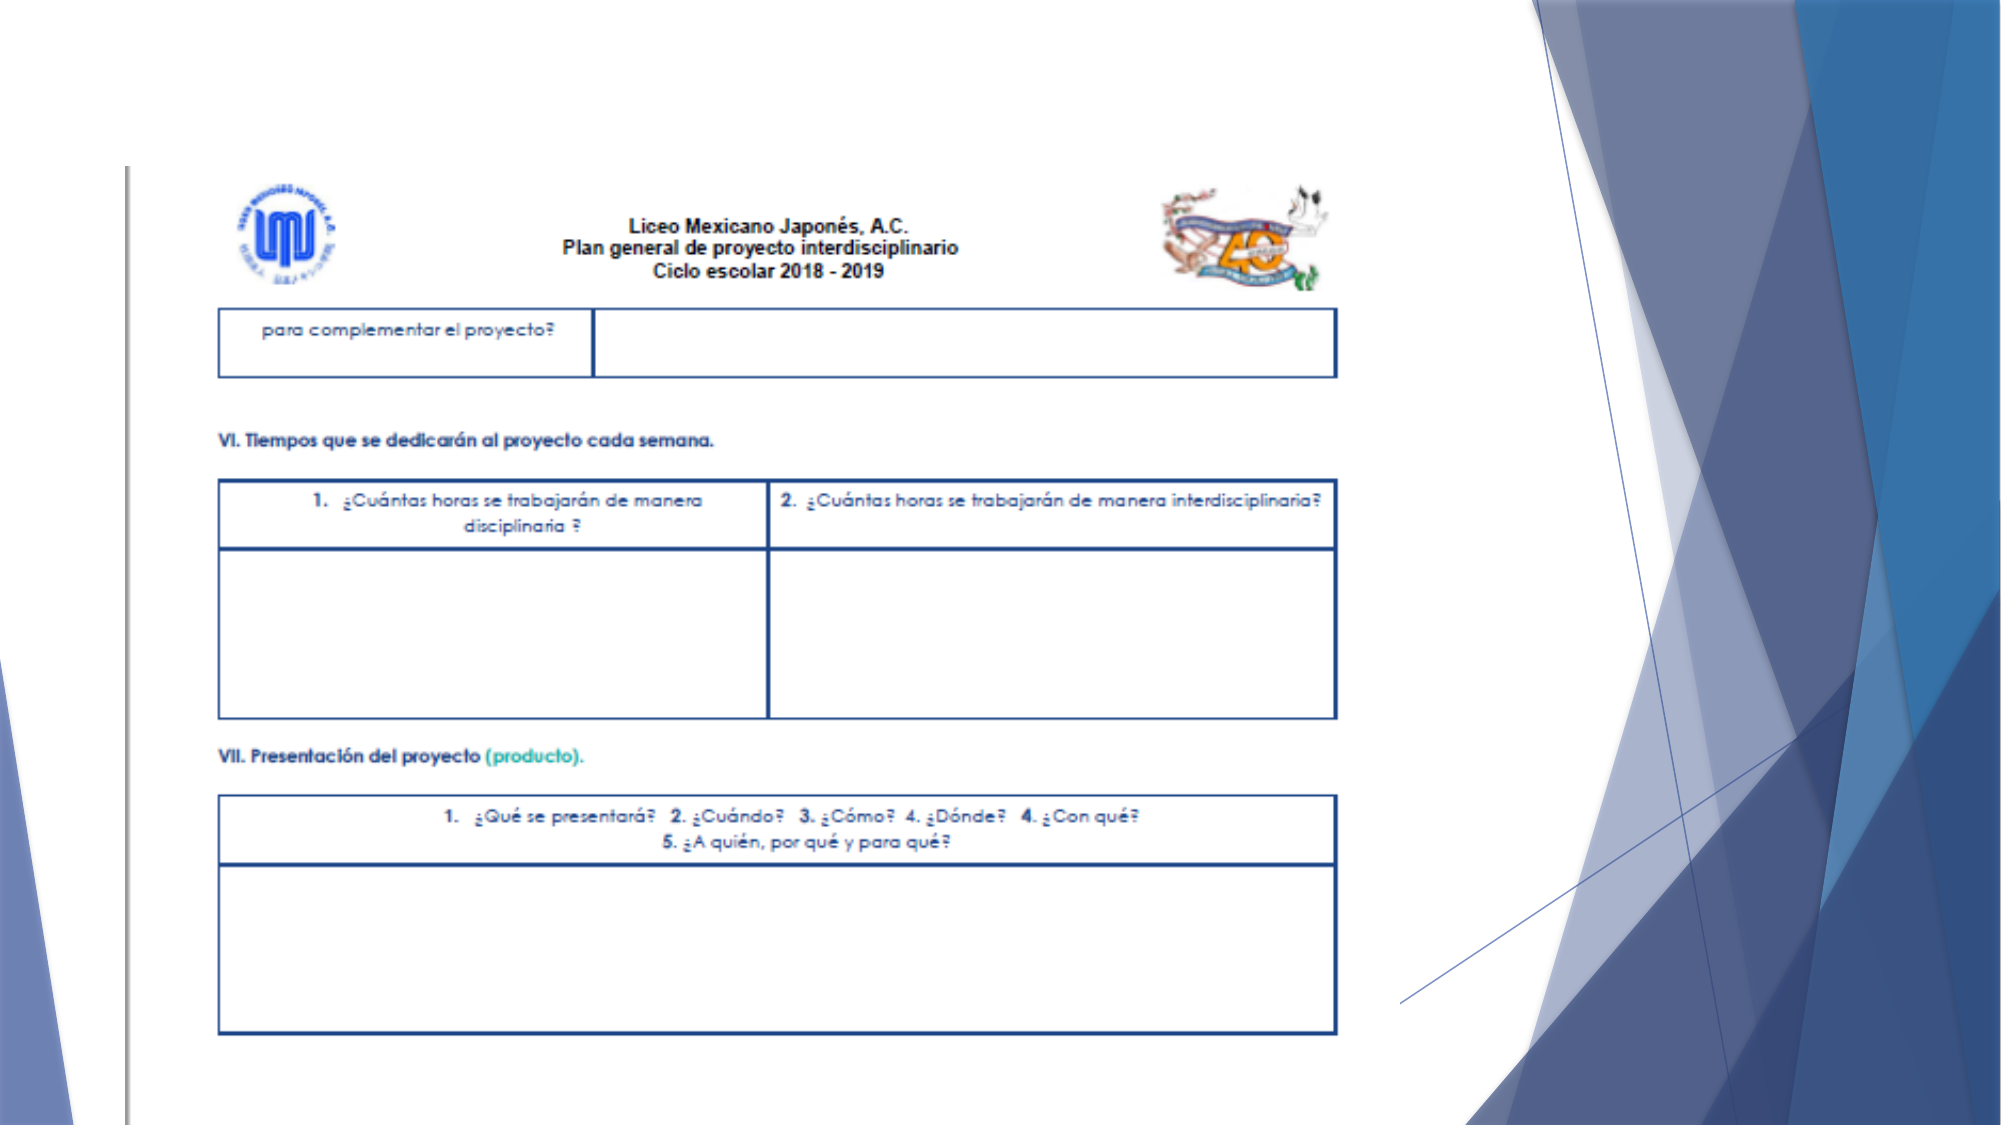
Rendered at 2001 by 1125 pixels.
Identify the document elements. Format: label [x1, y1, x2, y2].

picture [124, 166, 1401, 1125]
